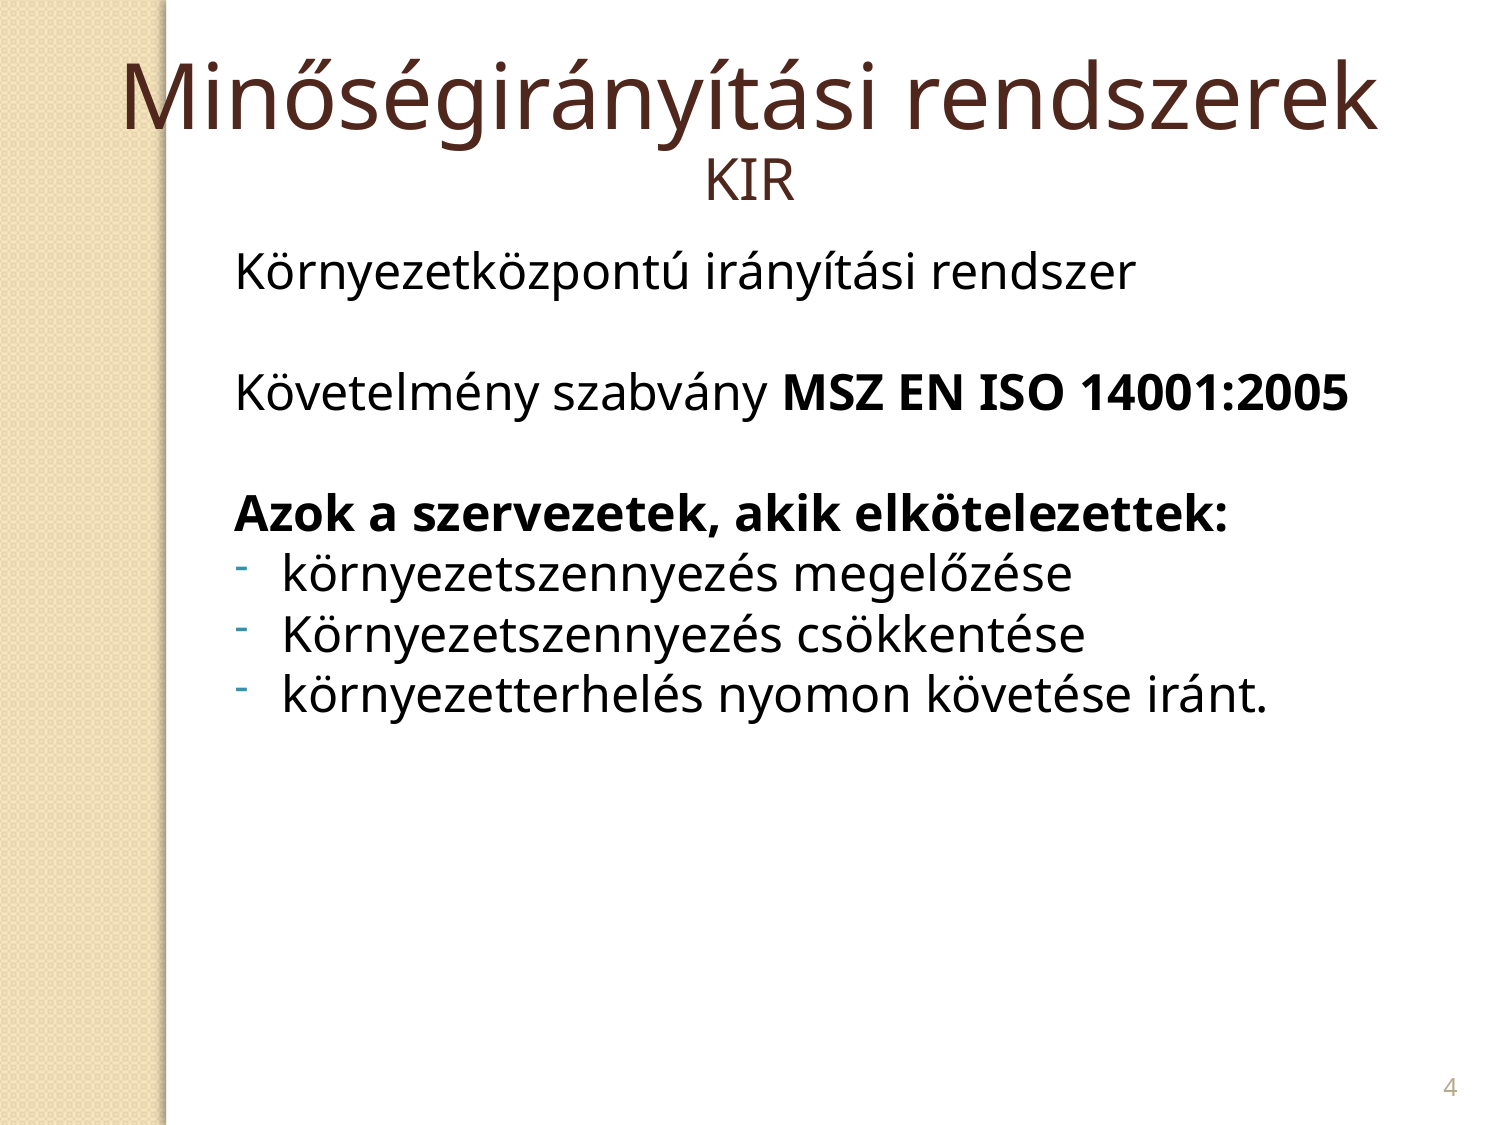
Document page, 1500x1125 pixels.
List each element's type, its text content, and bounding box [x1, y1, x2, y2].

slide_number 4 [1413, 1034, 1488, 1113]
text_box Minőségirányítási rendszerek KIR [0, 0, 1500, 220]
list Környezetközpontú irányítási rendszer Követelmény szabvány MSZ EN ISO 14001:2005 Azok a szervezetek, akik elkötelezettek: környezetszennyezés megelőzése Környezetszennyezés csökkentése környezetterhelés nyomon követése iránt. [206, 243, 1469, 941]
